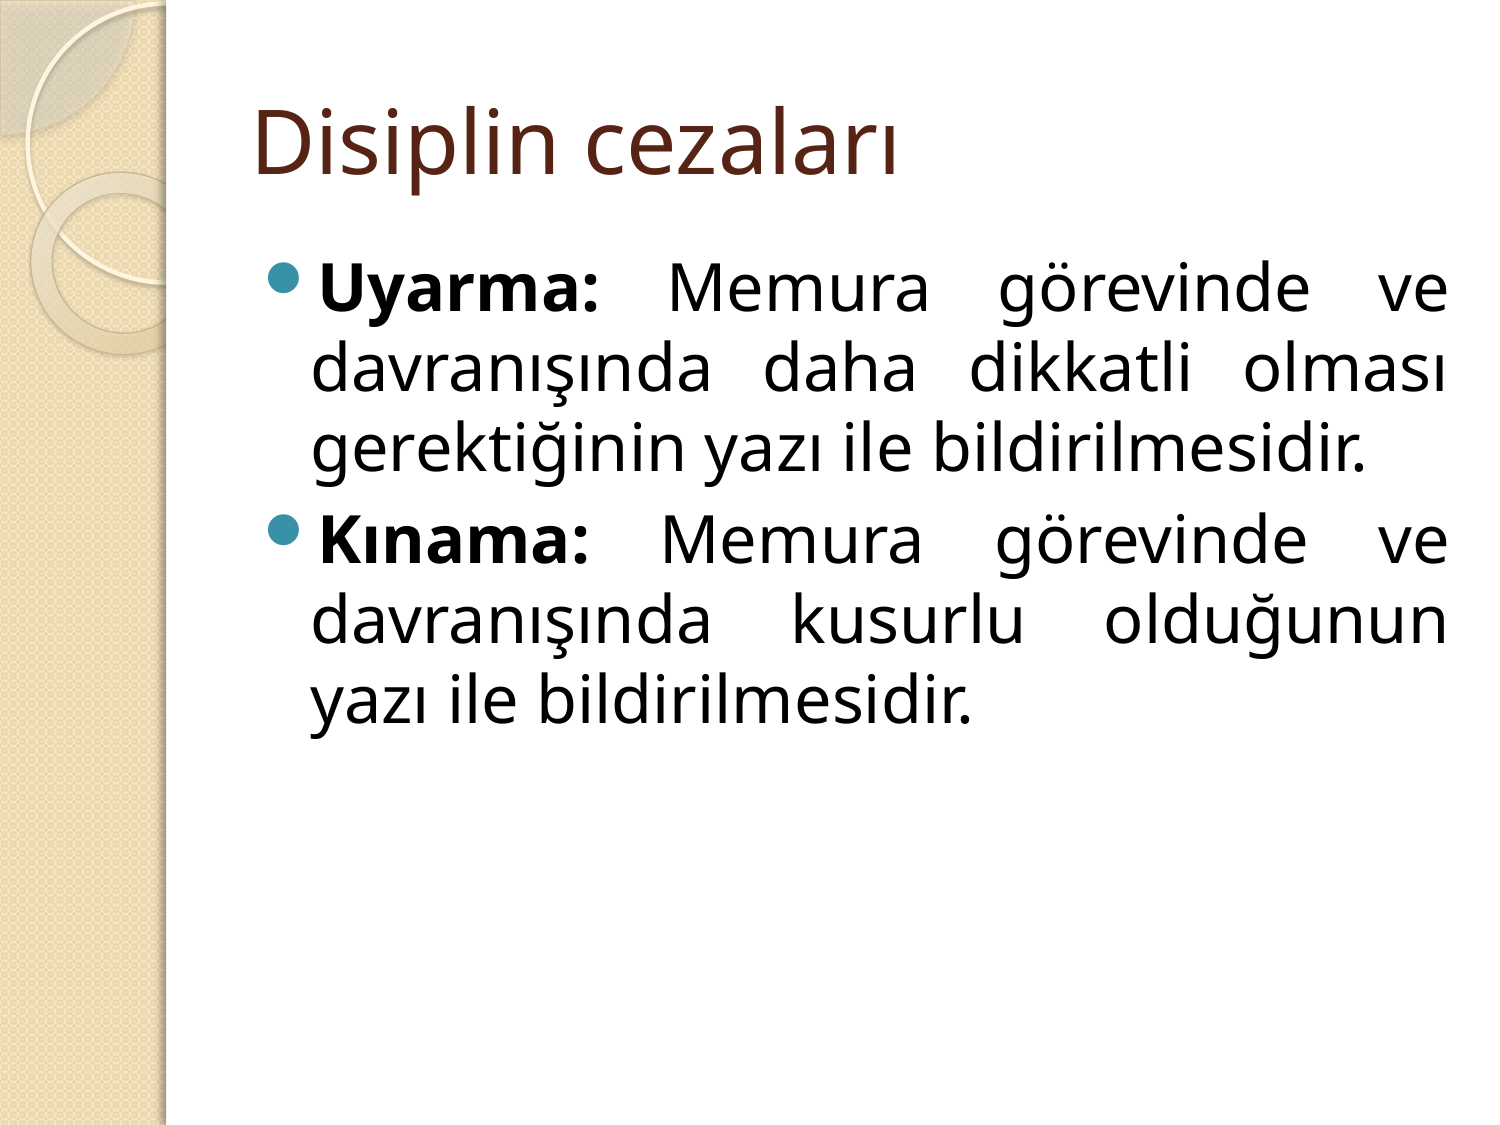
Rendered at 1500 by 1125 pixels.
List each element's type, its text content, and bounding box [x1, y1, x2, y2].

title Disiplin cezaları [235, 45, 1466, 233]
list Uyarma: Memura görevinde ve davranışında daha dikkatli olması gerektiğinin yazı ile bildirilmesidir. Kınama: Memura görevinde ve davranışında kusurlu olduğunun yazı ile bildirilmesidir. [235, 237, 1466, 1025]
